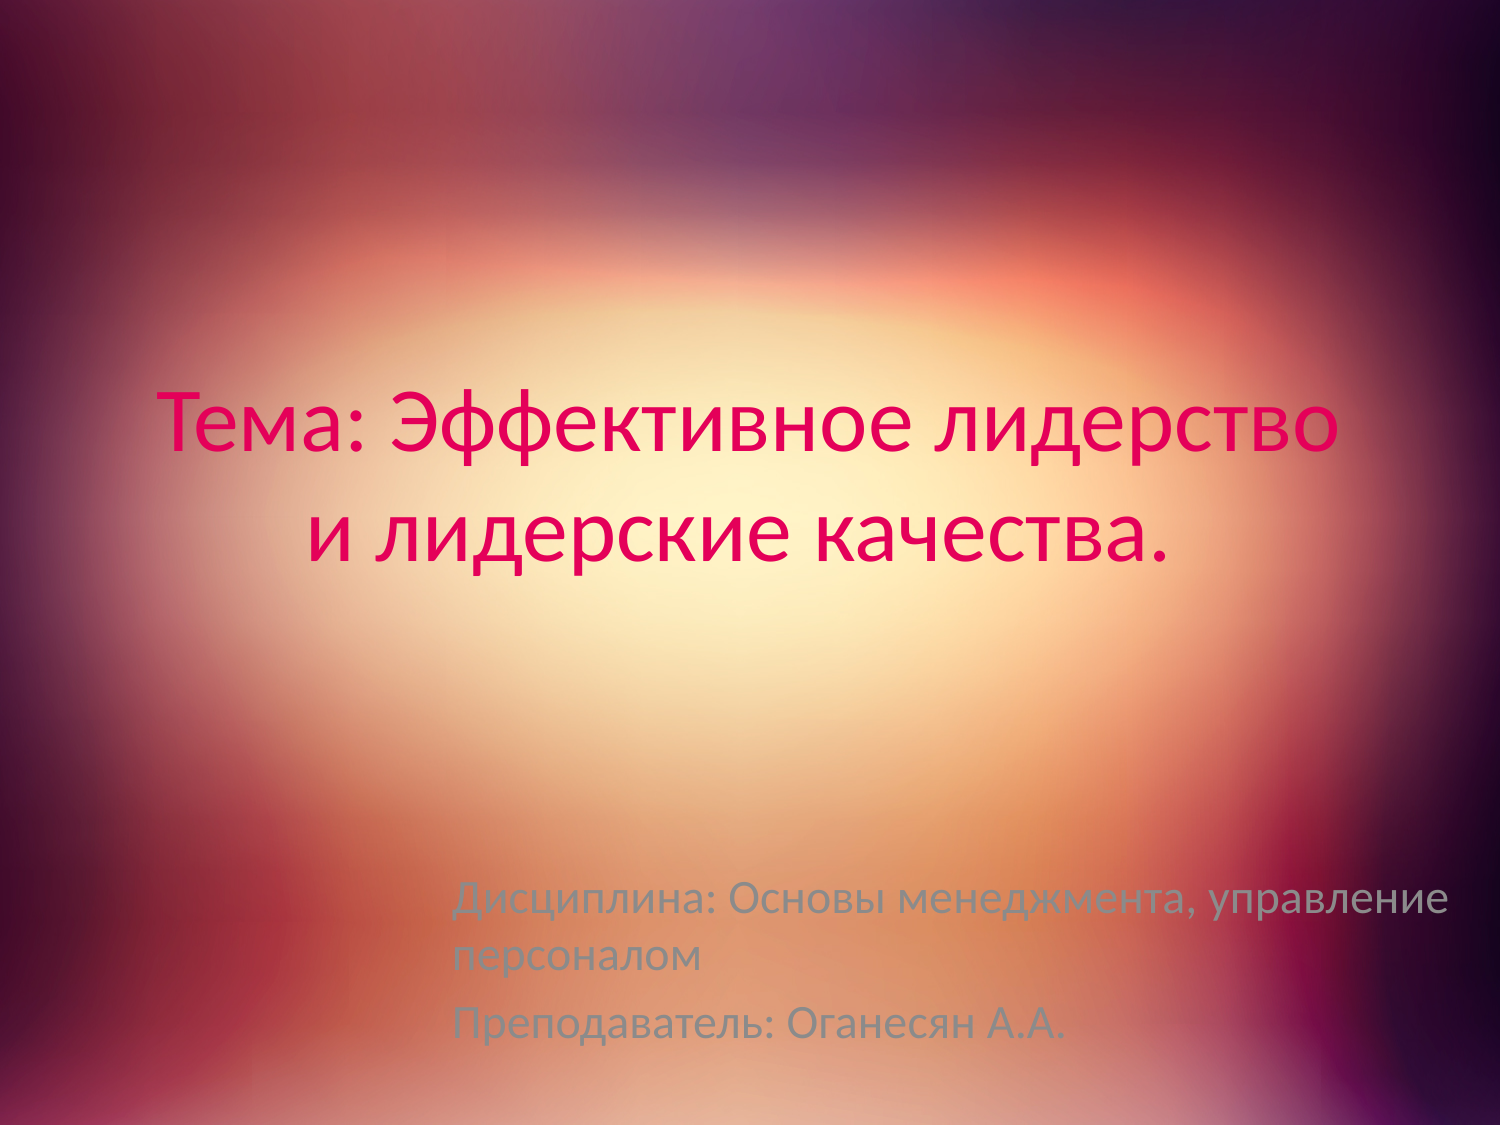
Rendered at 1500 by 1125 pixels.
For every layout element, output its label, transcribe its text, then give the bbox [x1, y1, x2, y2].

subtitle Дисциплина: Основы менеджмента, управление персоналом Преподаватель: Оганесян А.А. [436, 857, 1500, 1056]
picture [0, 0, 1500, 1125]
title Тема: Эффективное лидерство и лидерские качества. [112, 349, 1388, 591]
